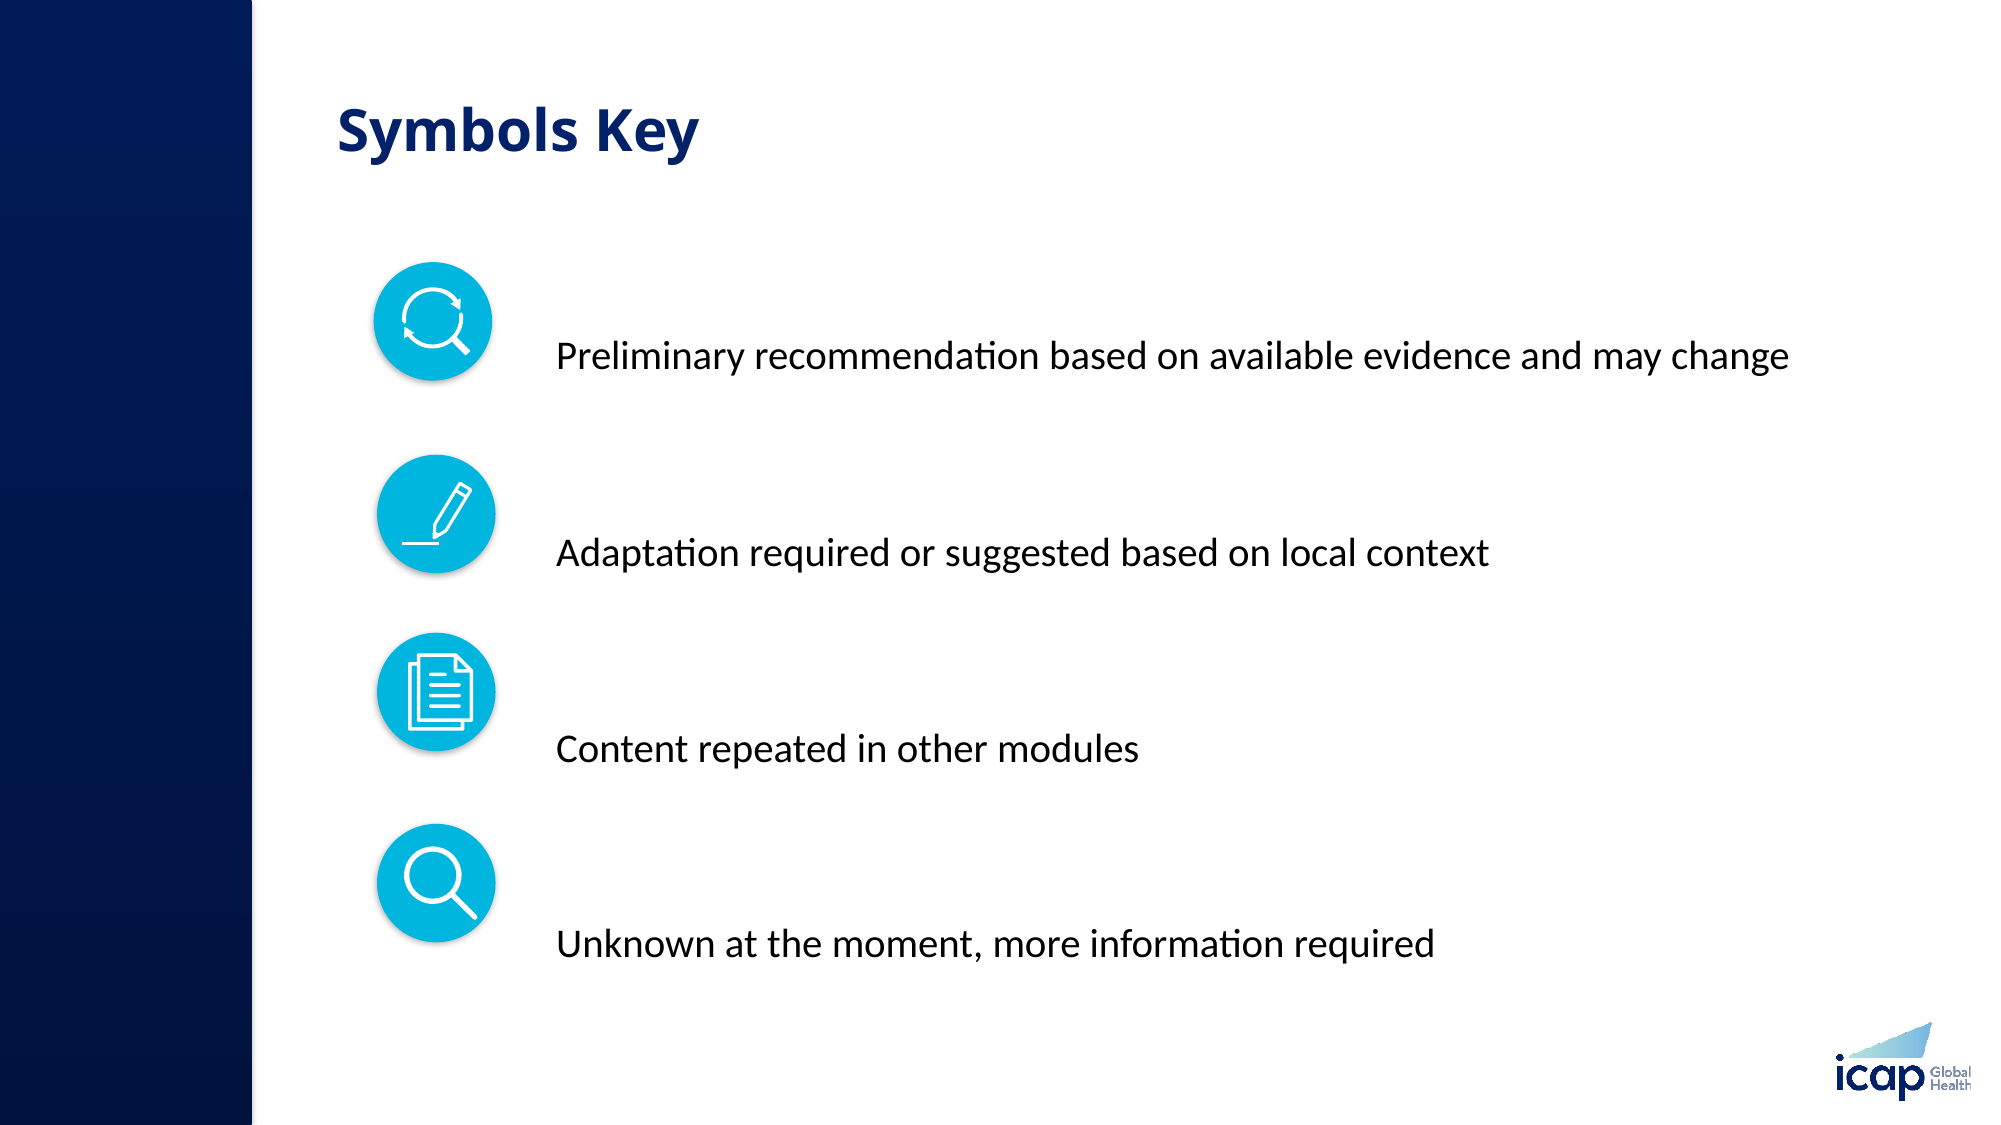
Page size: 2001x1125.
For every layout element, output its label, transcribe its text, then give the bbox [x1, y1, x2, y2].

text_box [376, 631, 497, 752]
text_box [402, 483, 471, 544]
title Symbols Key​ [322, 85, 1823, 223]
list Preliminary recommendation based on available evidence and may change​ Adaptation required or suggested based on local context​ Content repeated in other modules​ Unknown at the moment, more information required​ [541, 199, 1874, 977]
picture [1836, 1022, 1971, 1101]
text_box [408, 653, 474, 731]
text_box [376, 823, 496, 943]
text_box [373, 261, 493, 381]
text_box [376, 453, 497, 574]
